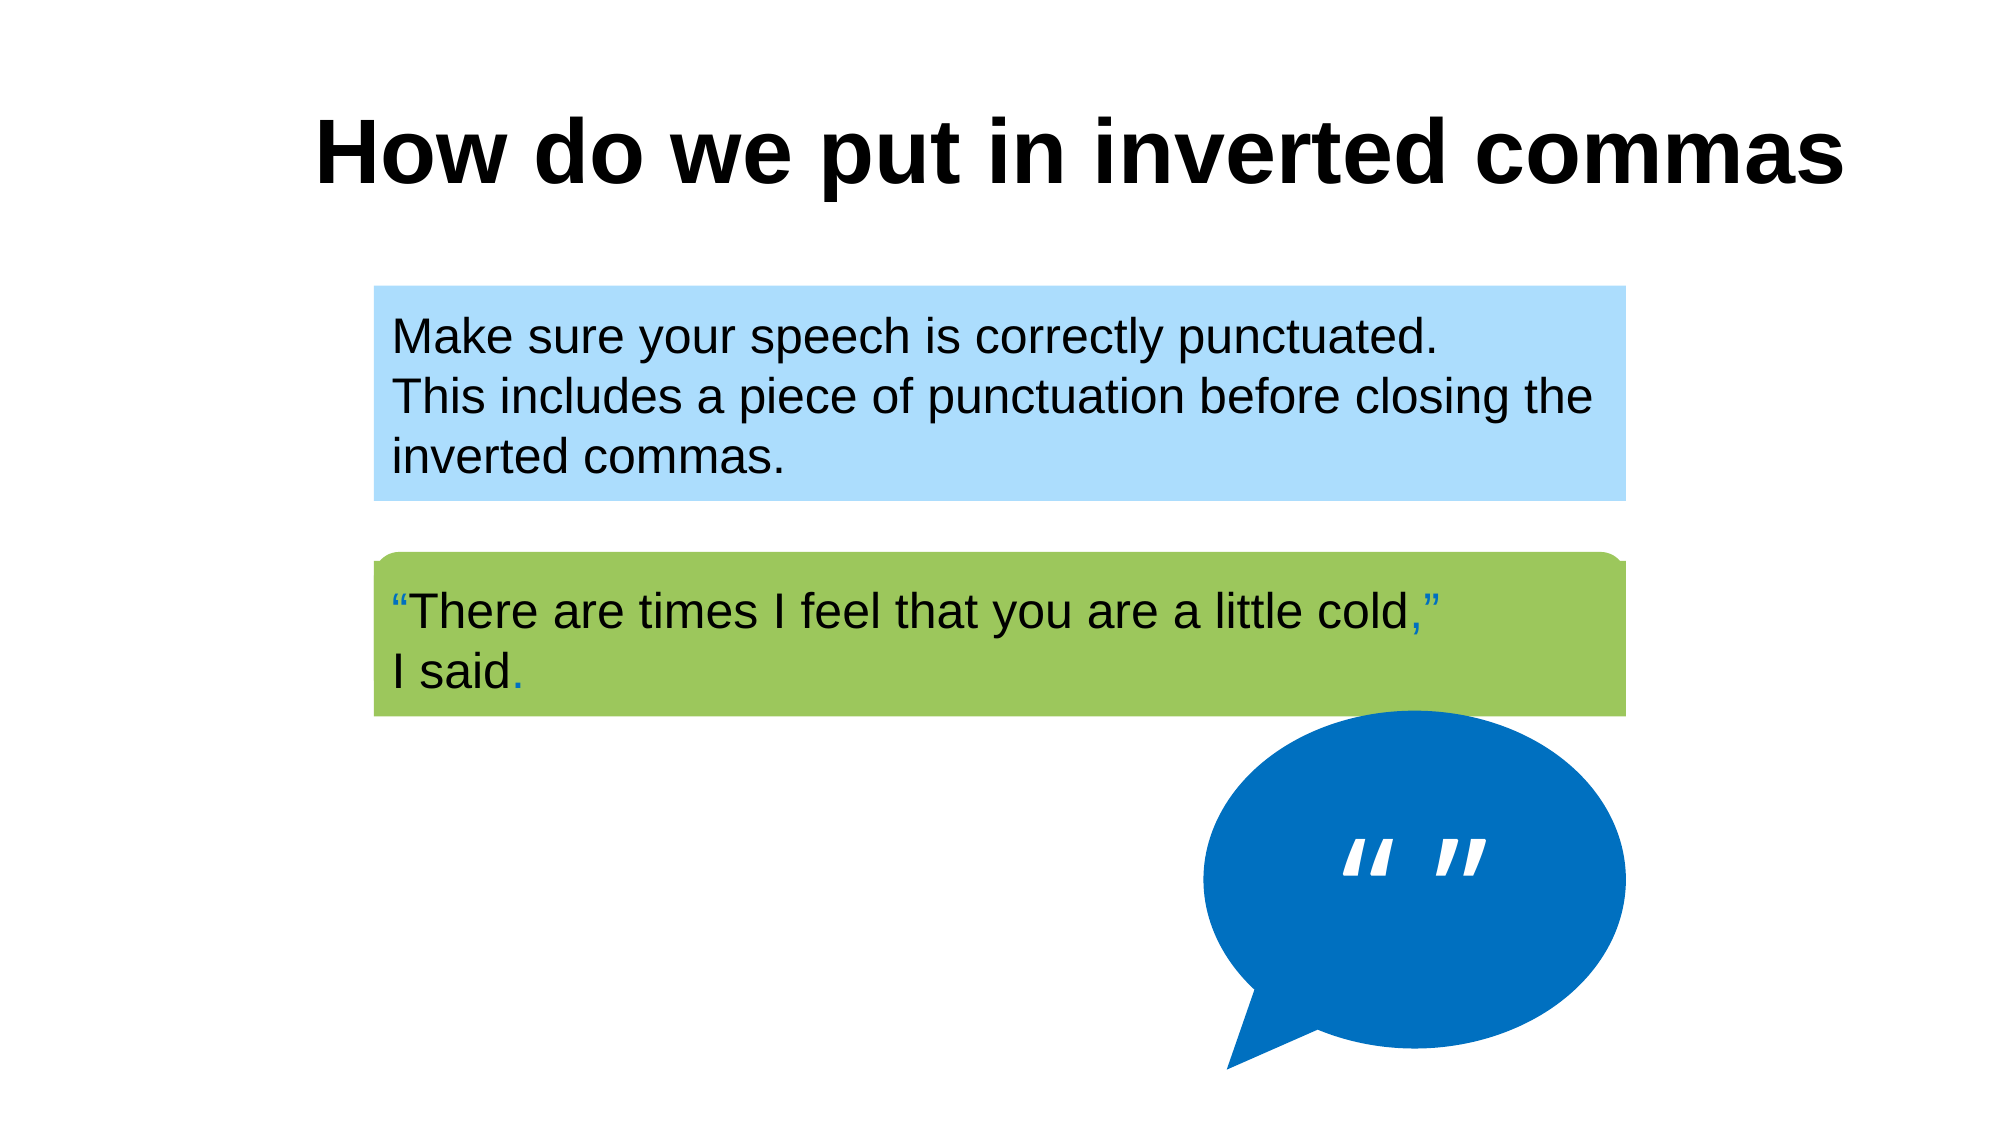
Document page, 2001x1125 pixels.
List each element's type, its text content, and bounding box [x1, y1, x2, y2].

text_box [379, 550, 1621, 560]
text_box How do we put in inverted commas [300, 84, 1864, 210]
text_box “There are times I feel that you are a little cold,” I said. [373, 560, 1626, 717]
text_box Make sure your speech is correctly punctuated. This includes a piece of punctuation before closing the inverted commas. [373, 285, 1626, 501]
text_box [1203, 710, 1626, 1049]
